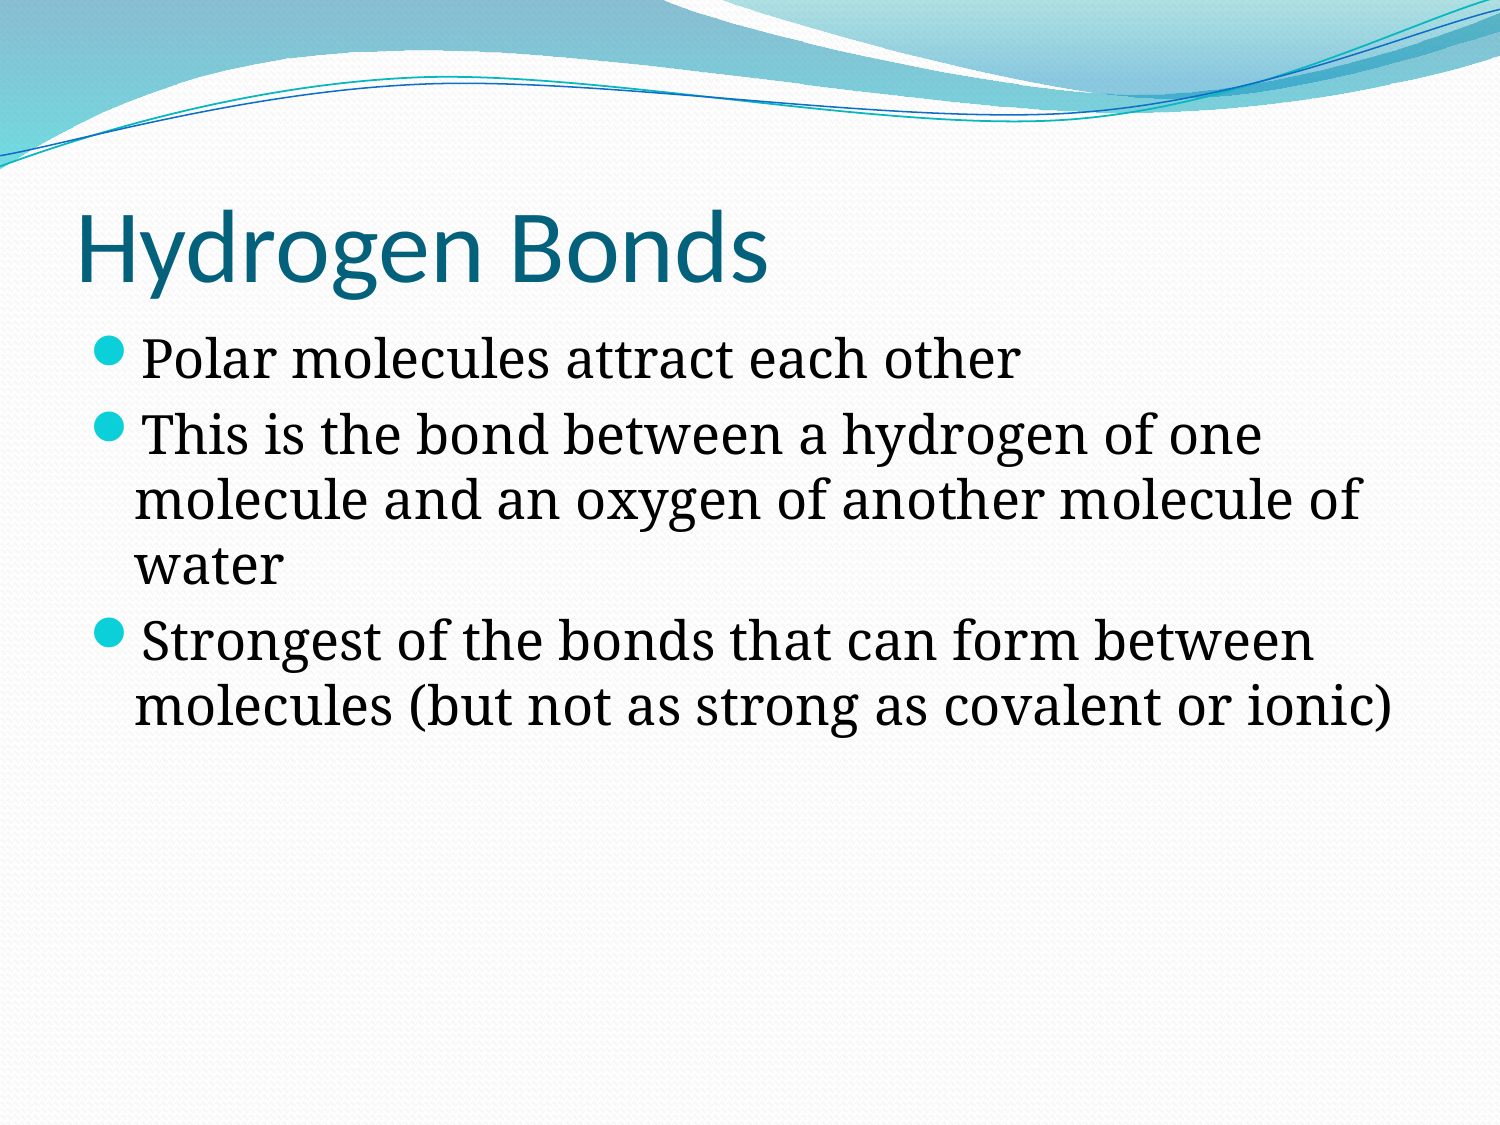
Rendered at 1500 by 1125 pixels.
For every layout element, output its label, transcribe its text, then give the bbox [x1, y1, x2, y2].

title Hydrogen Bonds [75, 115, 1425, 303]
list Polar molecules attract each other This is the bond between a hydrogen of one molecule and an oxygen of another molecule of water Strongest of the bonds that can form between molecules (but not as strong as covalent or ionic) [75, 317, 1425, 1038]
